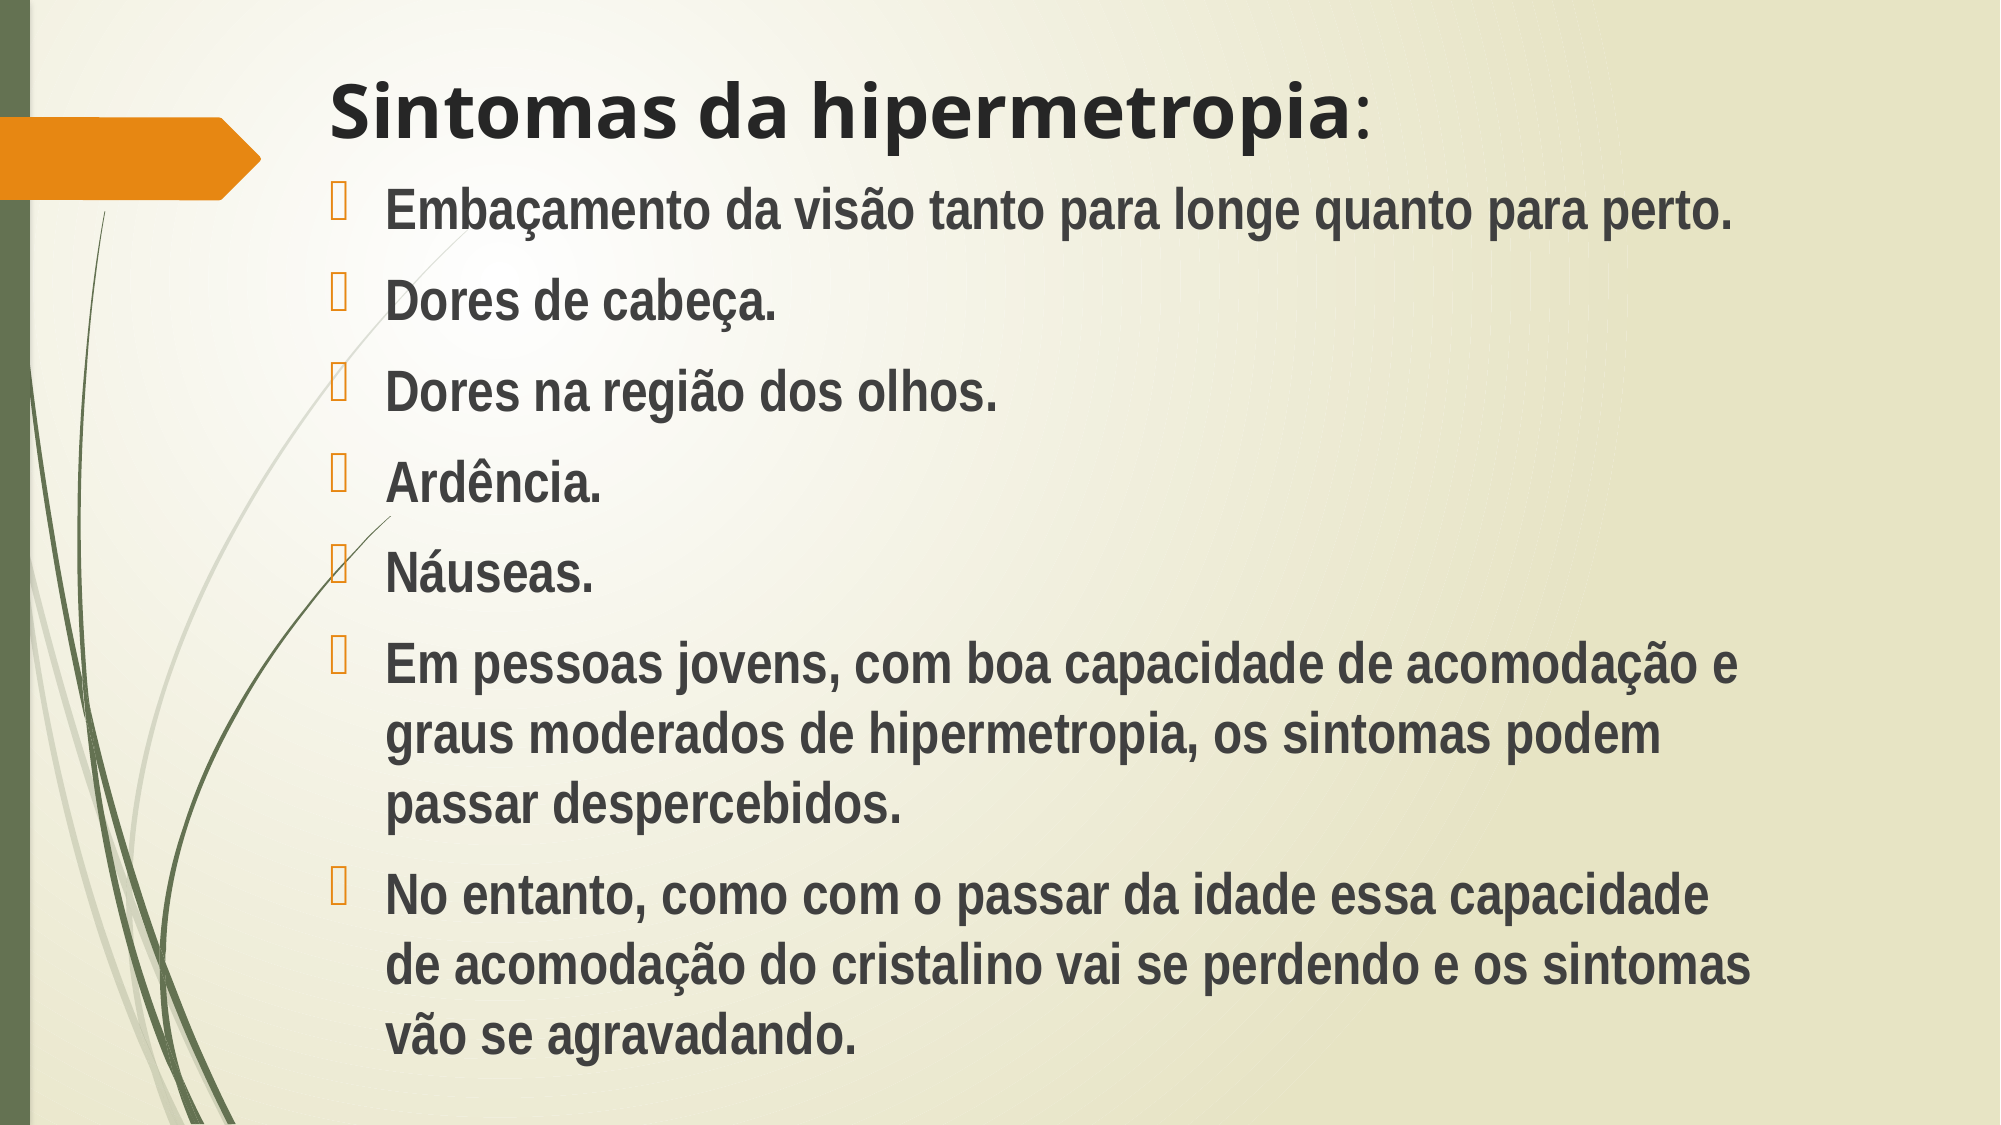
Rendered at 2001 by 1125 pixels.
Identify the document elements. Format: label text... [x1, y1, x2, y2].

title Sintomas da hipermetropia: [314, 55, 1777, 163]
list Embaçamento da visão tanto para longe quanto para perto. Dores de cabeça. Dores na região dos olhos. Ardência. Náuseas. Em pessoas jovens, com boa capacidade de acomodação e graus moderados de hipermetropia, os sintomas podem passar despercebidos. No entanto, como com o passar da idade essa capacidade de acomodação do cristalino vai se perdendo e os sintomas vão se agravadando. [314, 163, 1777, 758]
